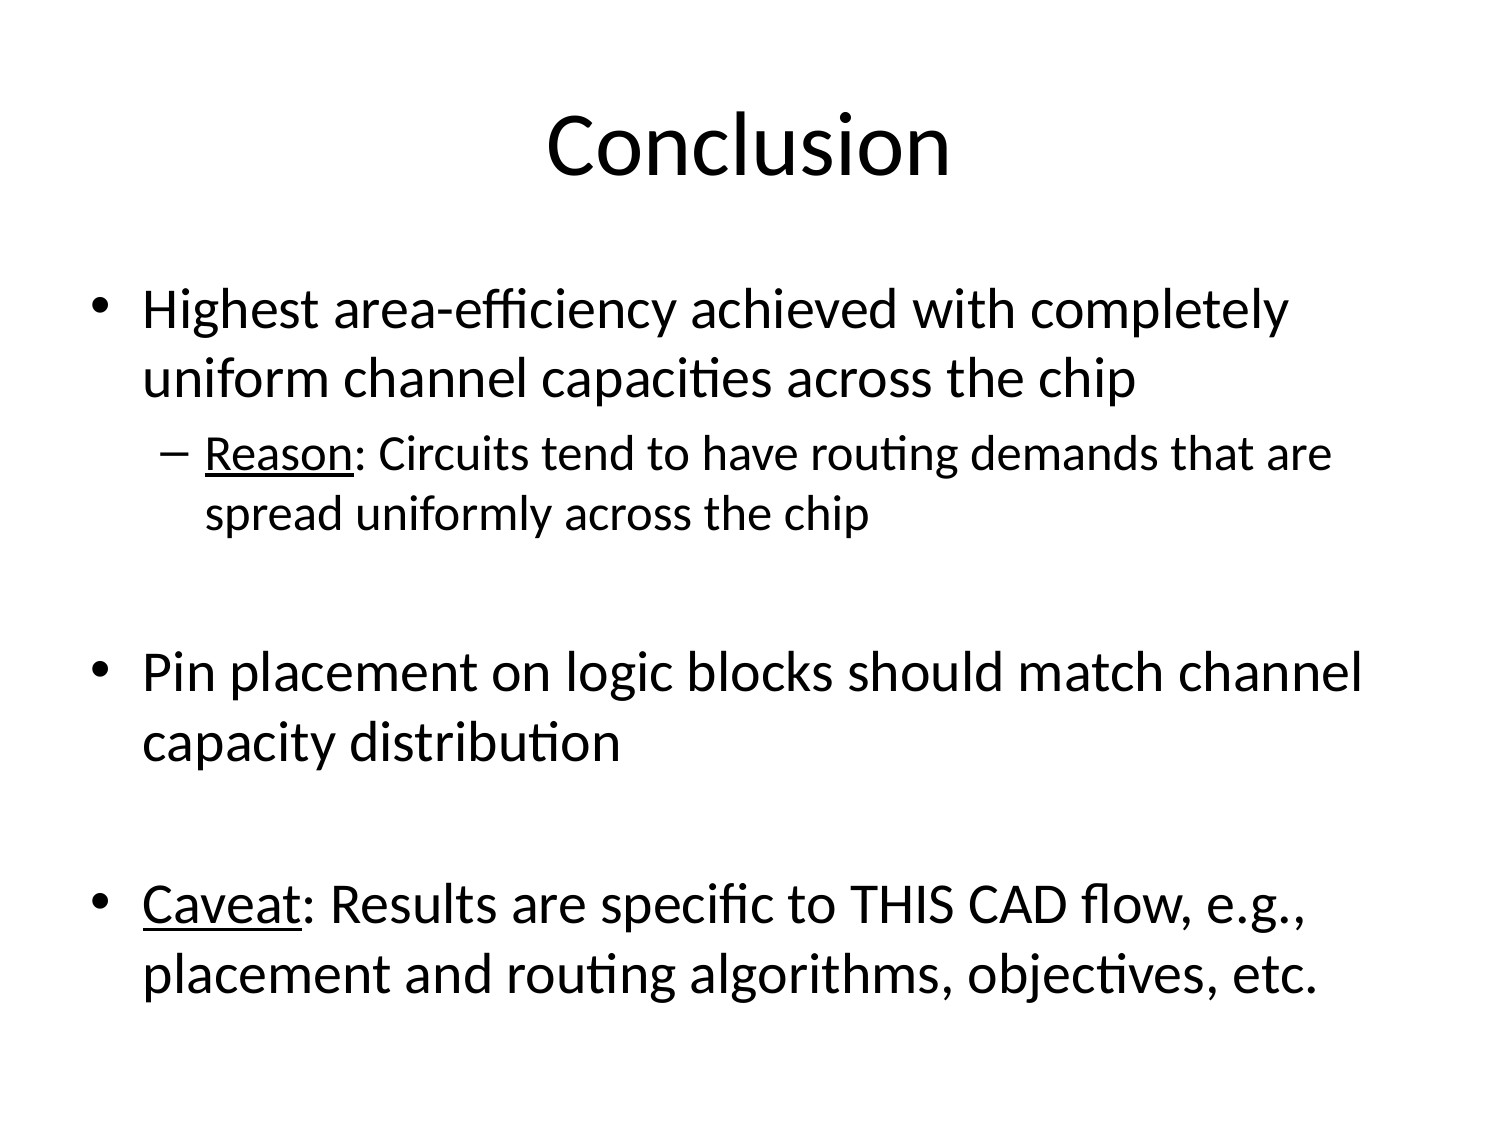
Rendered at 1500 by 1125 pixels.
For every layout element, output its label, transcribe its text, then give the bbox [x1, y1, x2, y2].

list Highest area-efficiency achieved with completely uniform channel capacities across the chip Reason: Circuits tend to have routing demands that are spread uniformly across the chip Pin placement on logic blocks should match channel capacity distribution Caveat: Results are specific to THIS CAD flow, e.g., placement and routing algorithms, objectives, etc. [75, 262, 1425, 1023]
title Conclusion [75, 45, 1425, 233]
